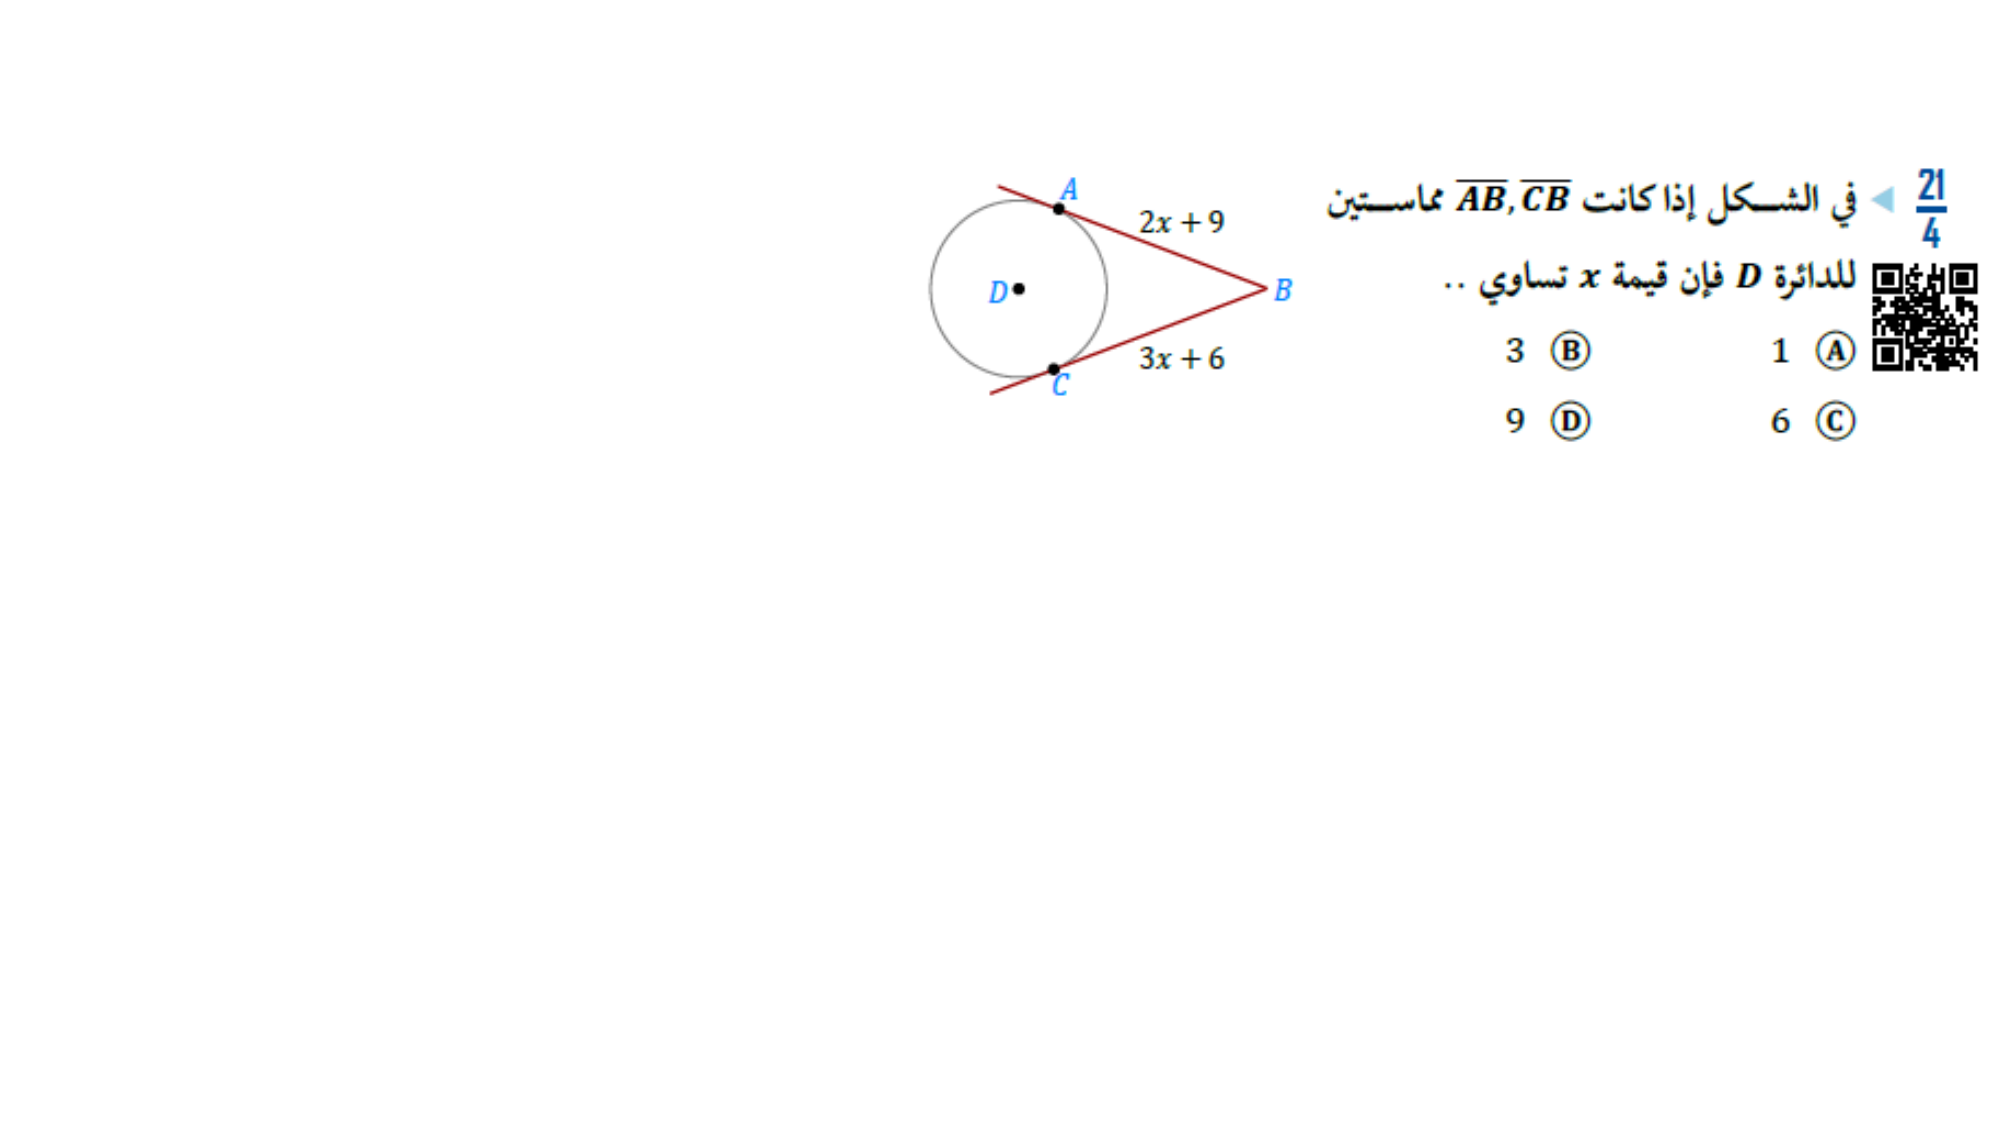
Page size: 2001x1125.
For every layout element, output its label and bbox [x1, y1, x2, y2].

picture [918, 154, 1987, 464]
